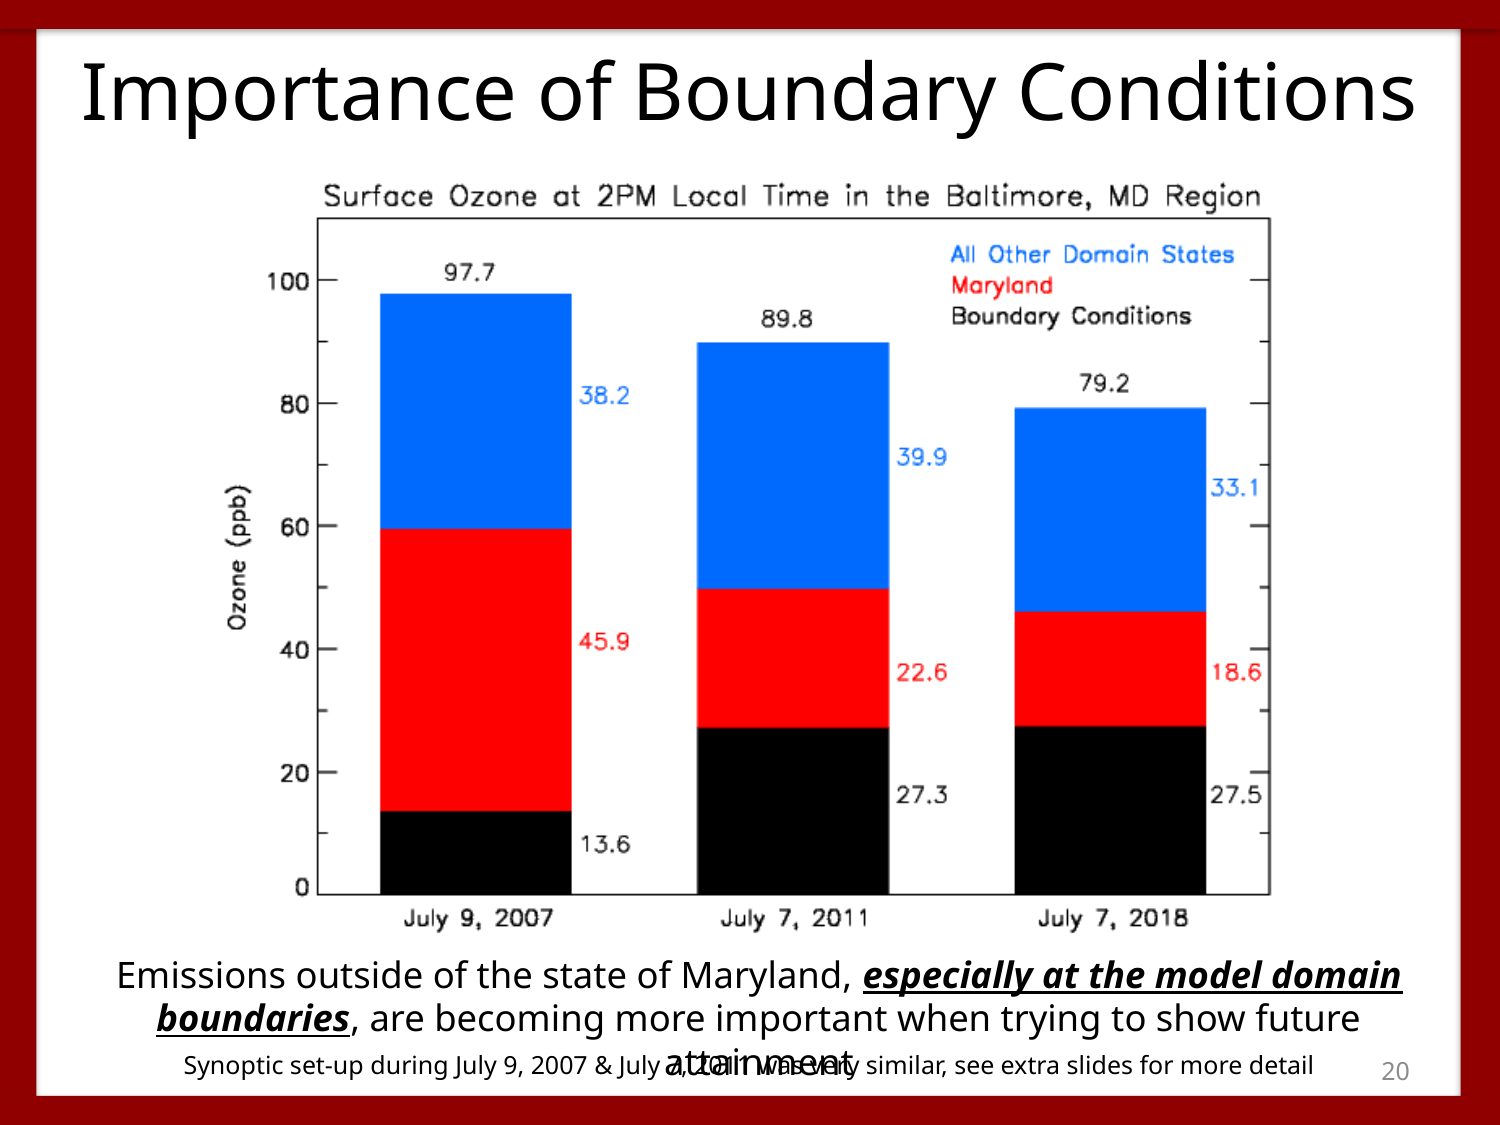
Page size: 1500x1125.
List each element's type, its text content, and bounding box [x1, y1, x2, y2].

text_box Emissions outside of the state of Maryland, especially at the model domain boundaries, are becoming more important when trying to show future attainment [43, 944, 1475, 1042]
title Importance of Boundary Conditions [0, 25, 1500, 152]
text_box Synoptic set-up during July 9, 2007 & July 7, 2011 was very similar, see extra slides for more detail [0, 1042, 1500, 1088]
slide_number 19 [1074, 1091, 1425, 1103]
picture [176, 174, 1312, 986]
